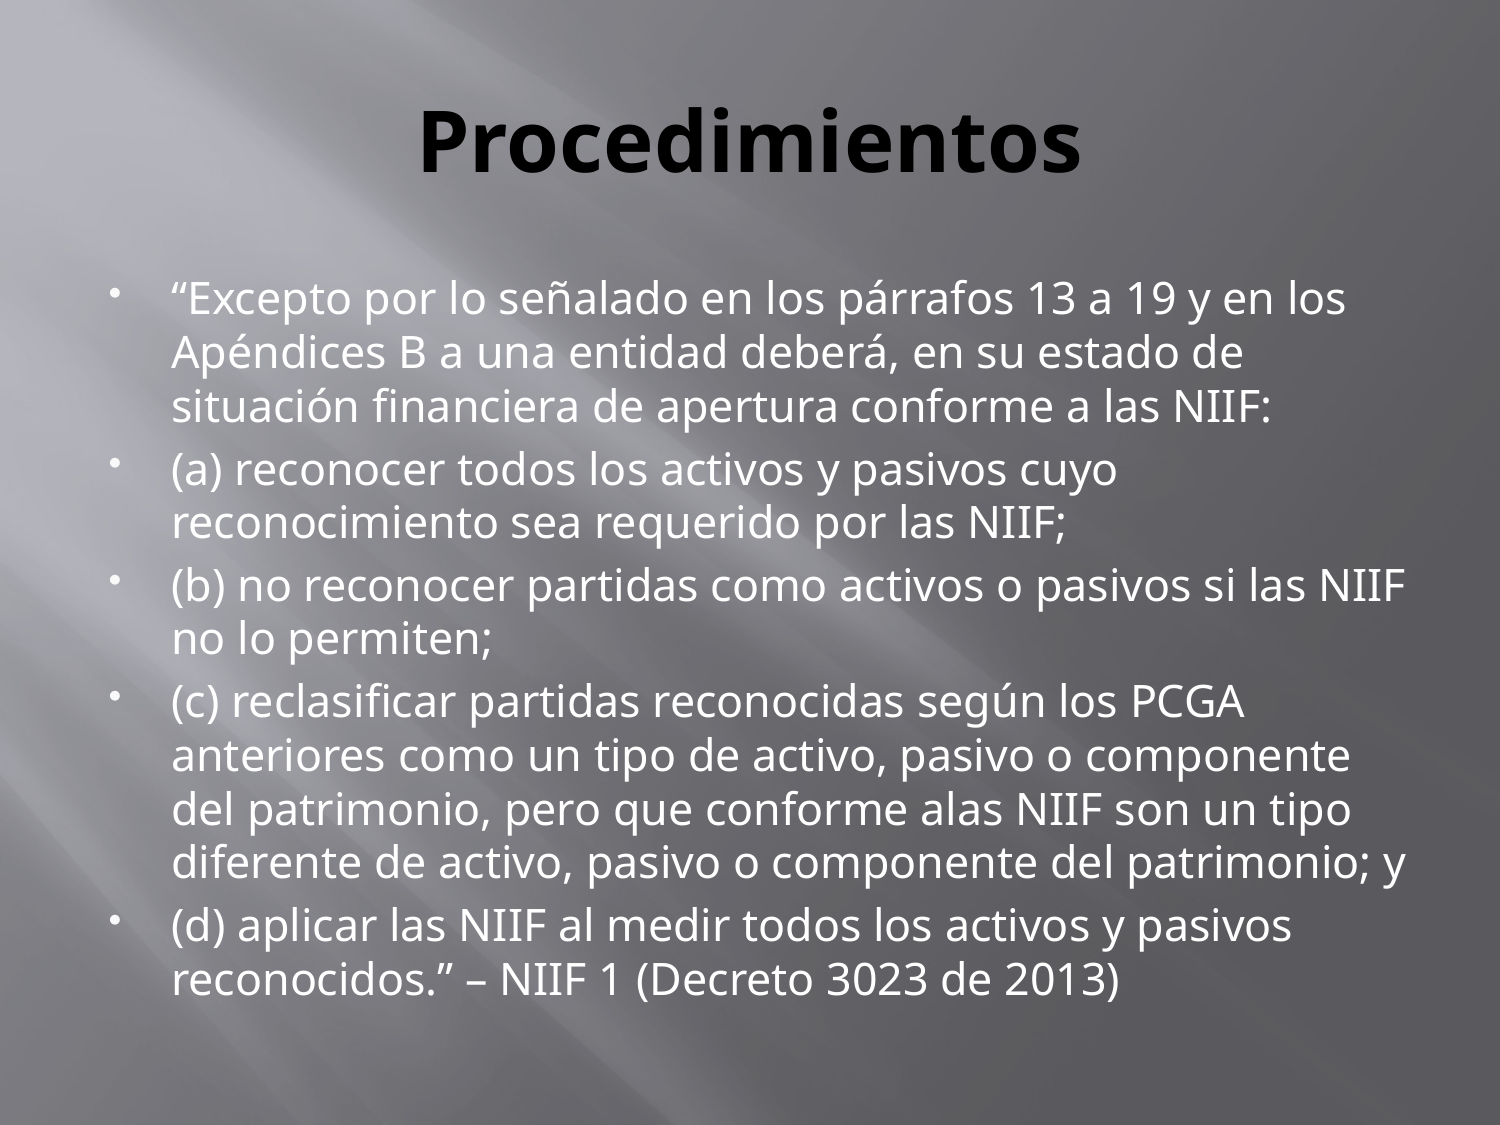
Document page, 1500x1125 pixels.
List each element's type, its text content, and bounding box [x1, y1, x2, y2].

title Procedimientos [75, 45, 1425, 233]
list “Excepto por lo señalado en los párrafos 13 a 19 y en los Apéndices B a una entidad deberá, en su estado de situación financiera de apertura conforme a las NIIF: (a) reconocer todos los activos y pasivos cuyo reconocimiento sea requerido por las NIIF; (b) no reconocer partidas como activos o pasivos si las NIIF no lo permiten; (c) reclasificar partidas reconocidas según los PCGA anteriores como un tipo de activo, pasivo o componente del patrimonio, pero que conforme alas NIIF son un tipo diferente de activo, pasivo o componente del patrimonio; y (d) aplicar las NIIF al medir todos los activos y pasivos reconocidos.” – NIIF 1 (Decreto 3023 de 2013) [75, 262, 1425, 1035]
